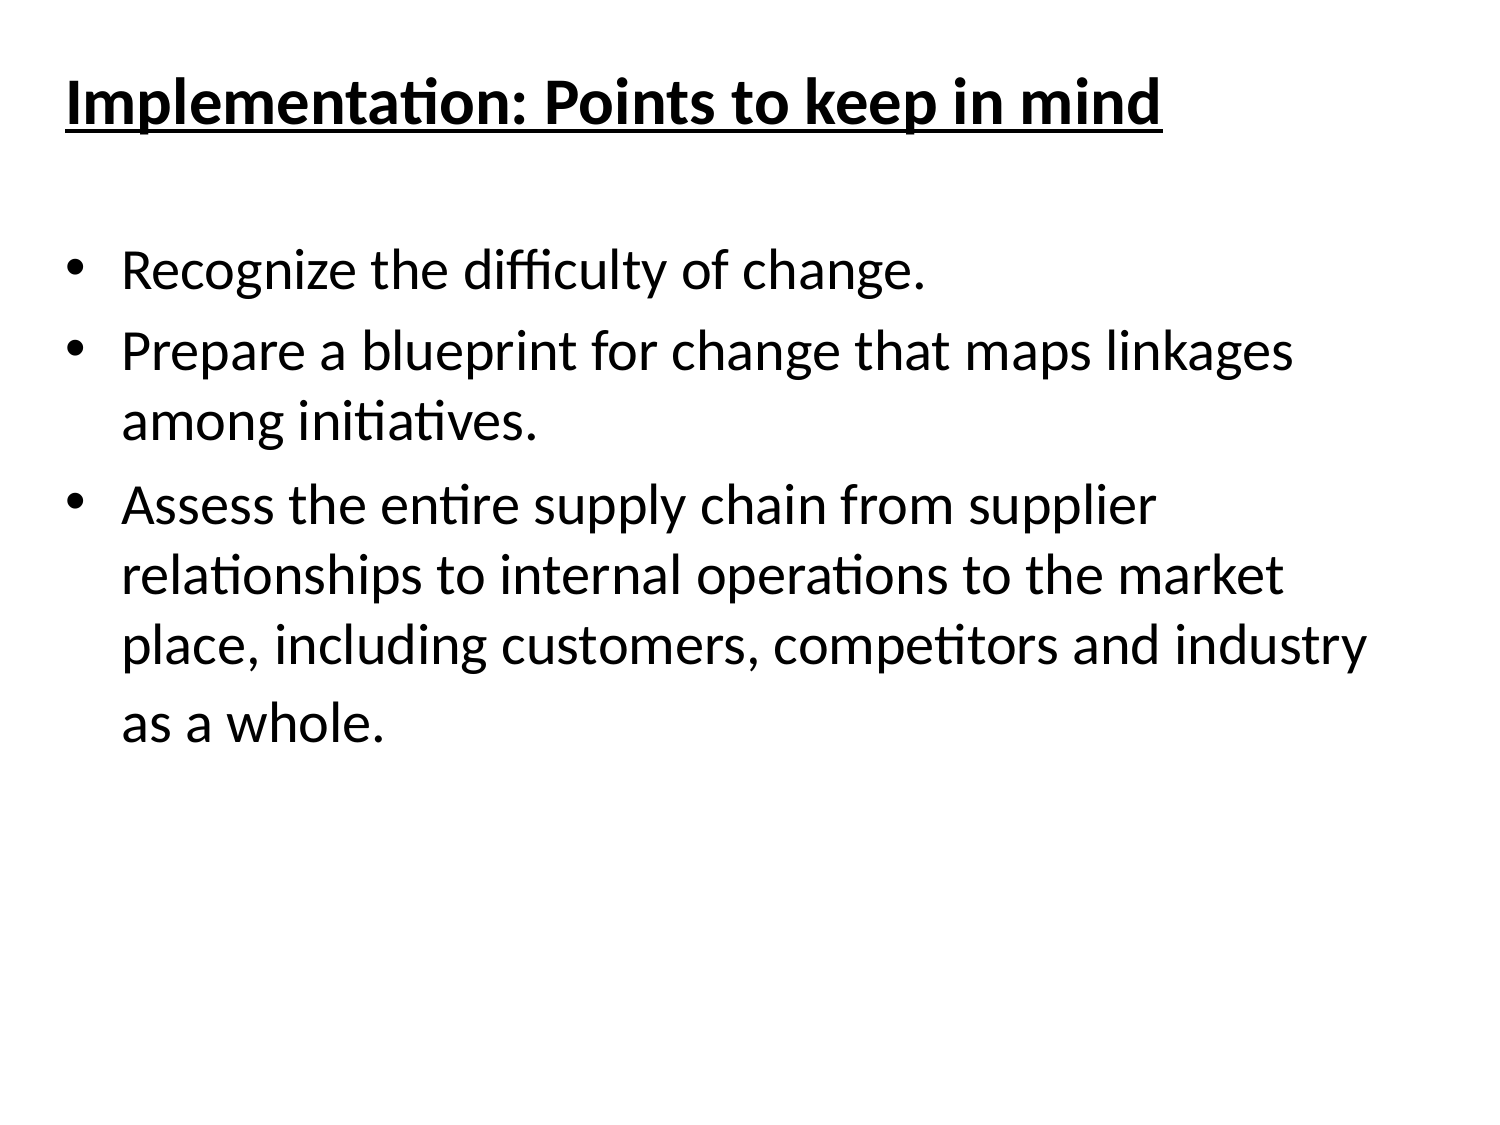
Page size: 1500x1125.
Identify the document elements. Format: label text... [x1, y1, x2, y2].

list Implementation: Points to keep in mind Recognize the difficulty of change. Prepare a blueprint for change that maps linkages among initiatives. Assess the entire supply chain from supplier relationships to internal operations to the market place, including customers, competitors and industry as a whole. [50, 50, 1438, 1075]
